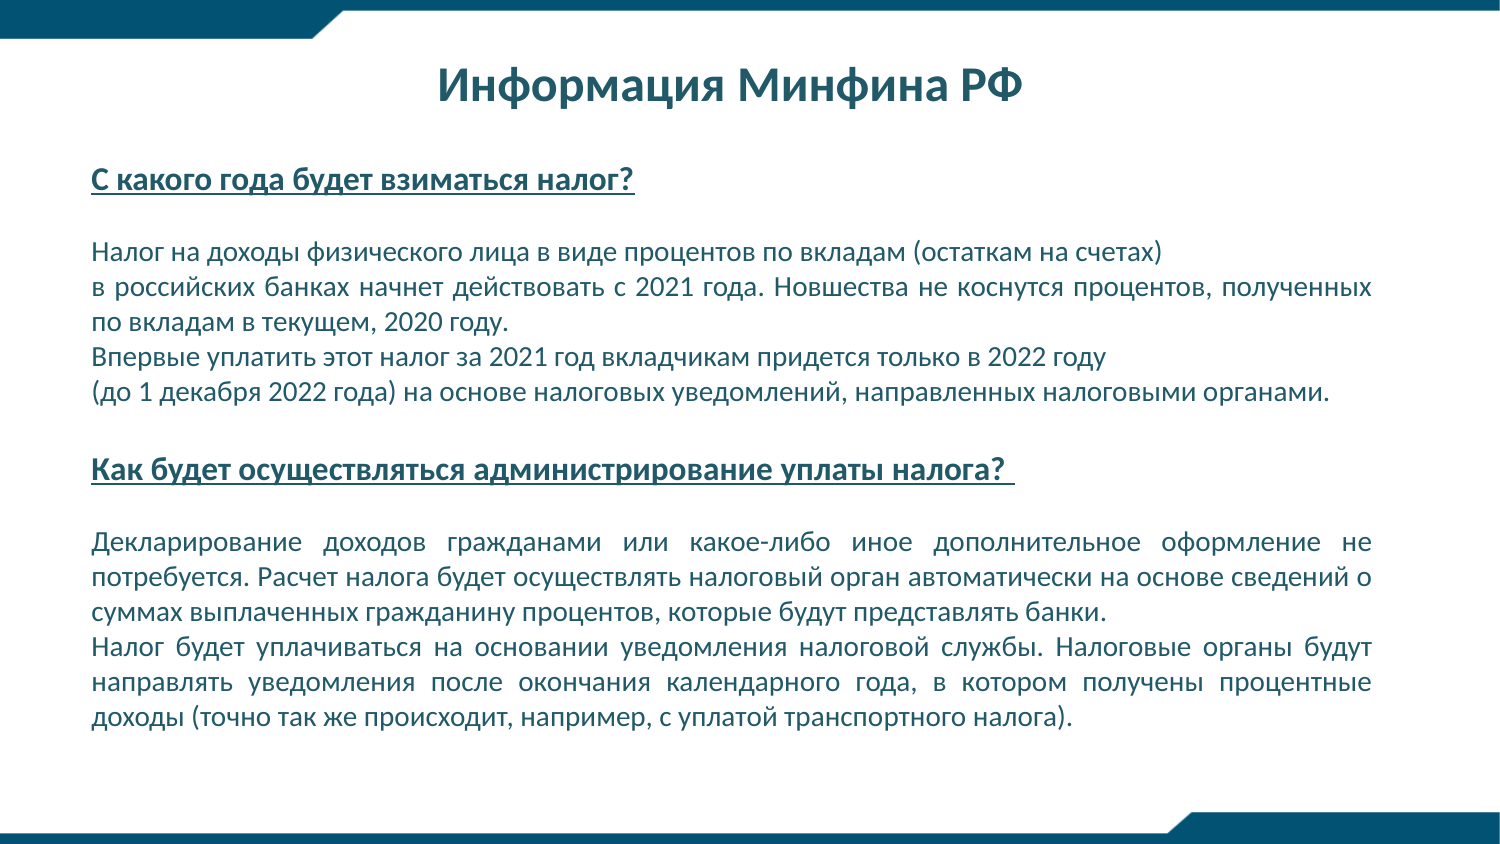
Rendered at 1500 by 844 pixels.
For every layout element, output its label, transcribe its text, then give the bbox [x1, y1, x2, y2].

text_box Информация Минфина РФ [422, 43, 1039, 119]
text_box С какого года будет взиматься налог? Налог на доходы физического лица в виде процентов по вкладам (остаткам на счетах) в российских банках начнет действовать с 2021 года. Новшества не коснутся процентов, полученных по вкладам в текущем, 2020 году. Впервые уплатить этот налог за 2021 год вкладчикам придется только в 2022 году (до 1 декабря 2022 года) на основе налоговых уведомлений, направленных налоговыми органами. Как будет осуществляться администрирование уплаты налога? Декларирование доходов гражданами или какое-либо иное дополнительное оформление не потребуется. Расчет налога будет осуществлять налоговый орган автоматически на основе сведений о суммах выплаченных гражданину процентов, которые будут представлять банки. Налог будет уплачиваться на основании уведомления налоговой службы. Налоговые органы будут направлять уведомления после окончания календарного года, в котором получены процентные доходы (точно так же происходит, например, с уплатой транспортного налога). [76, 150, 1388, 740]
picture [0, 11, 1500, 833]
